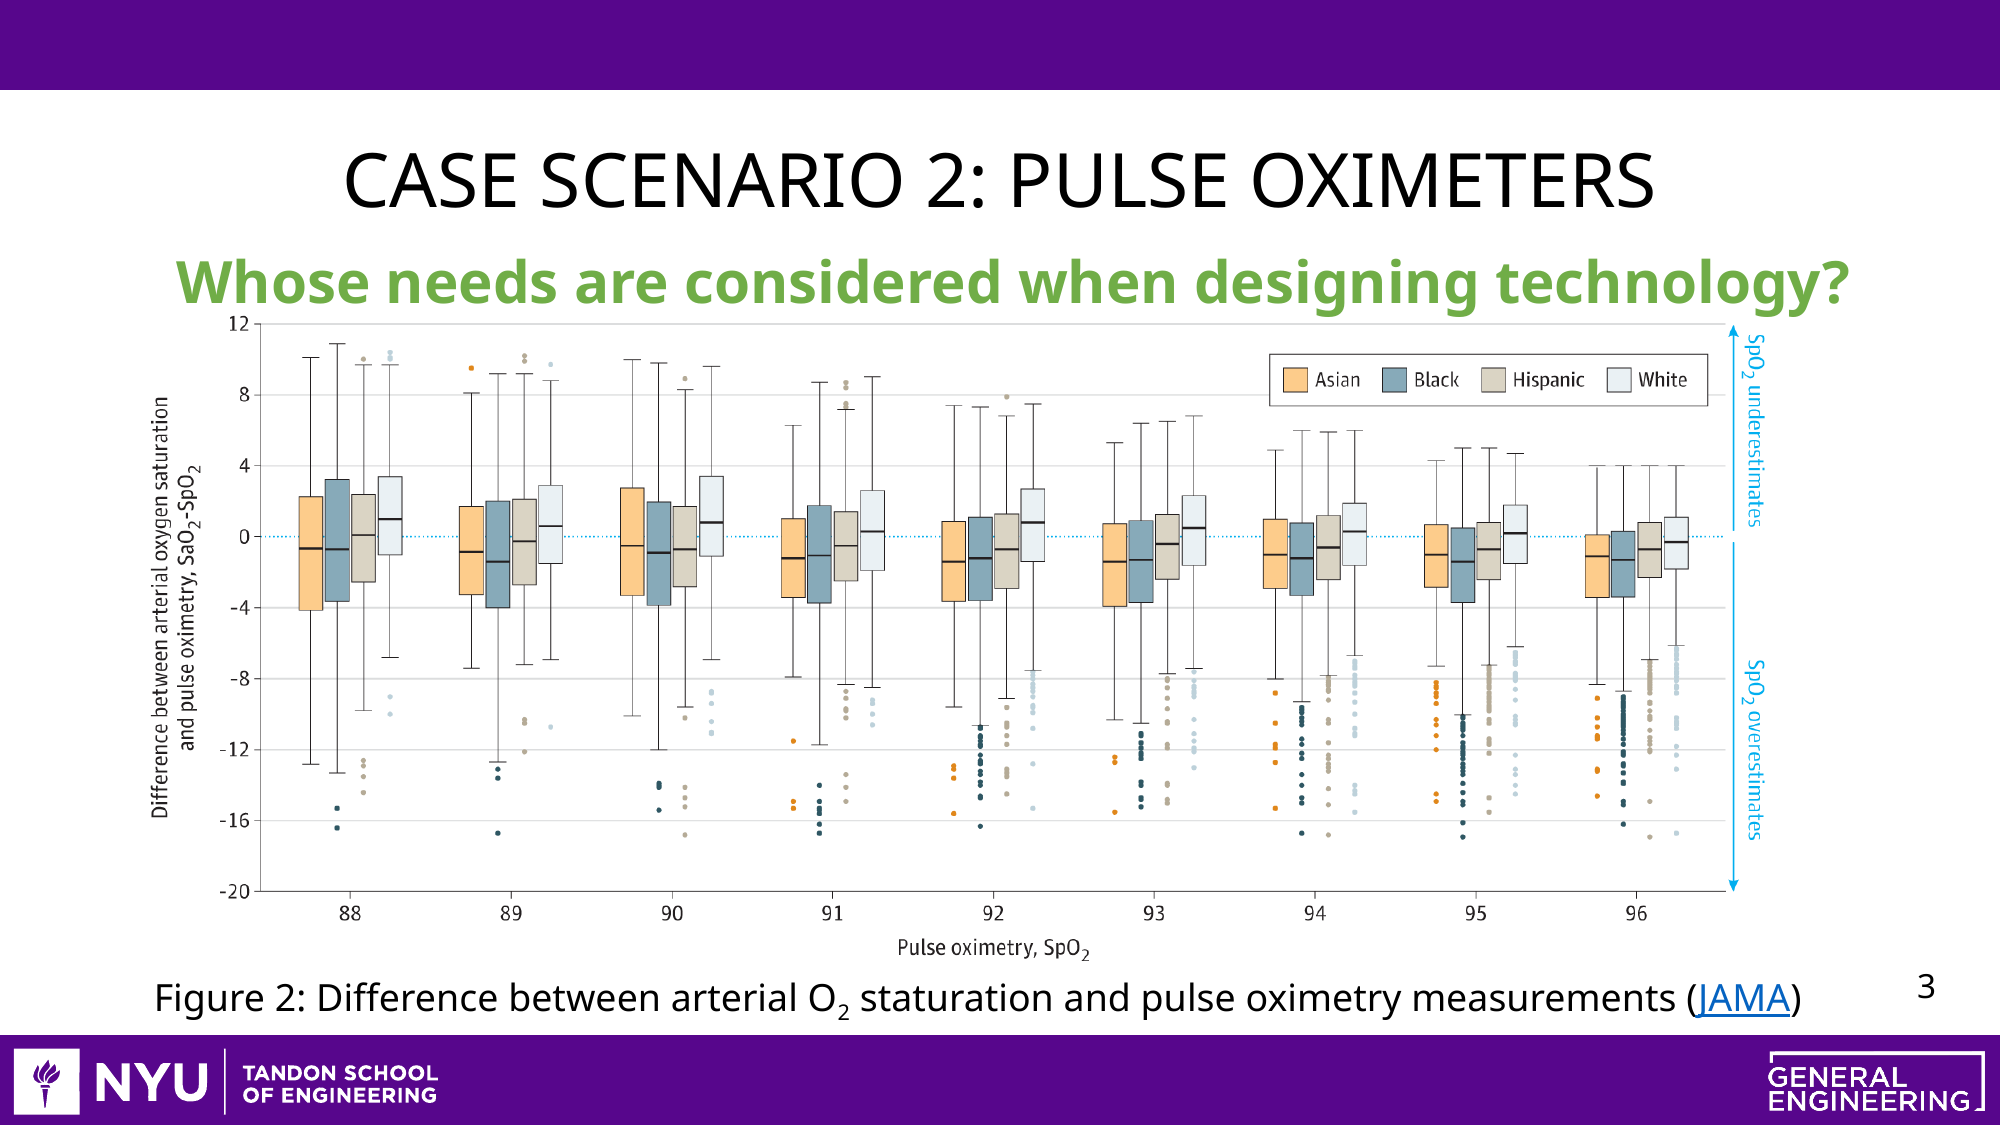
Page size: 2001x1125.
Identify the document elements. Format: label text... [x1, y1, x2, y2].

picture [13, 1048, 438, 1115]
text_box [0, 1034, 2000, 1125]
text_box CASE SCENARIO 2: PULSE OXIMETERS [92, 141, 1908, 231]
picture [1768, 1051, 1985, 1111]
picture [146, 311, 1769, 965]
text_box Whose needs are considered when designing technology? [161, 238, 1865, 323]
text_box 3 [1802, 958, 1951, 1013]
text_box [0, 0, 2000, 91]
text_box Figure 2: Difference between arterial O2 staturation and pulse oximetry measurements (JAMA) [138, 966, 1817, 1033]
